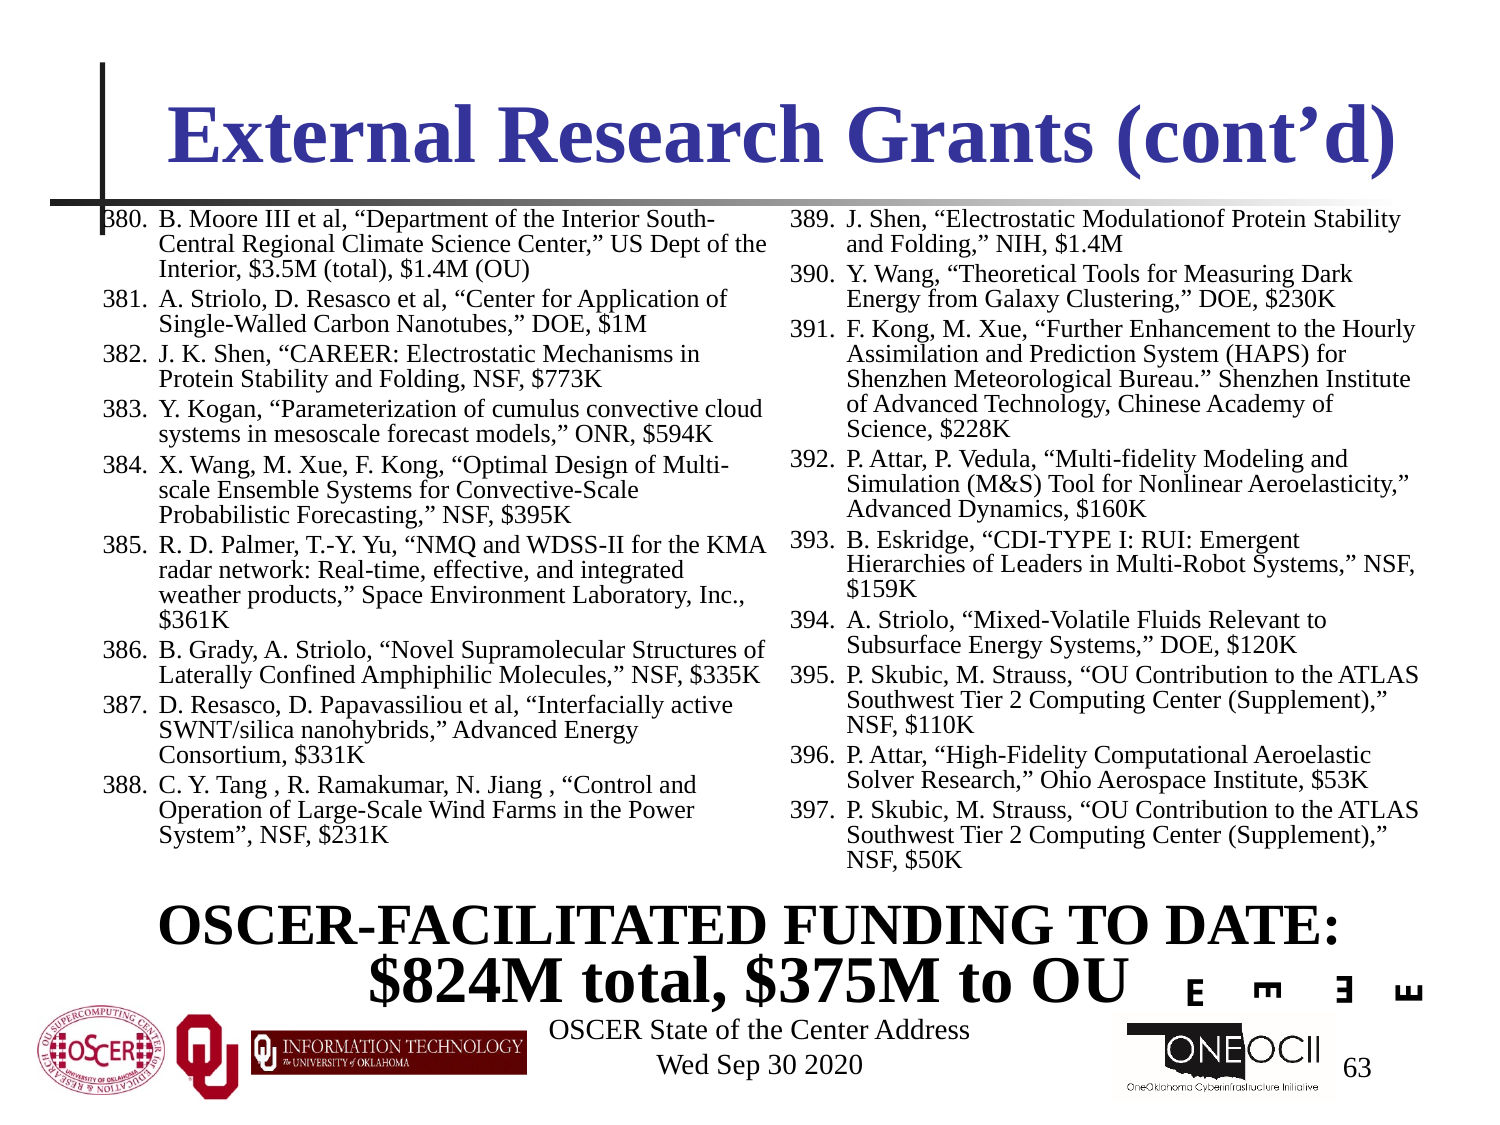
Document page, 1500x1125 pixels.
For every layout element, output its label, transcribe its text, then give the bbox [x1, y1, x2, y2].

picture [1112, 1050, 1336, 1102]
text_box [87, 1018, 1338, 1050]
list B. Moore III et al, “Department of the Interior South-Central Regional Climate Science Center,” US Dept of the Interior, $3.5M (total), $1.4M (OU) A. Striolo, D. Resasco et al, “Center for Application of Single-Walled Carbon Nanotubes,” DOE, $1M J. K. Shen, “CAREER: Electrostatic Mechanisms in Protein Stability and Folding, NSF, $773K Y. Kogan, “Parameterization of cumulus convective cloud systems in mesoscale forecast models,” ONR, $594K X. Wang, M. Xue, F. Kong, “Optimal Design of Multi-scale Ensemble Systems for Convective-Scale Probabilistic Forecasting,” NSF, $395K R. D. Palmer, T.-Y. Yu, “NMQ and WDSS-II for the KMA radar network: Real-time, effective, and integrated weather products,” Space Environment Laboratory, Inc., $361K B. Grady, A. Striolo, “Novel Supramolecular Structures of Laterally Confined Amphiphilic Molecules,” NSF, $335K D. Resasco, D. Papavassiliou et al, “Interfacially active SWNT/silica nanohybrids,” Advanced Energy Consortium, $331K C. Y. Tang , R. Ramakumar, N. Jiang , “Control and Operation of Large-Scale Wind Farms in the Power System”, NSF, $231K [87, 199, 774, 886]
picture [247, 1050, 431, 1078]
picture [174, 1050, 240, 1102]
slide_number 63 [1174, 1034, 1388, 1091]
picture [37, 1005, 165, 1095]
footer OSCER State of the Center Address Wed Sep 30 2020 [431, 1050, 1088, 1088]
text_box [1163, 958, 1438, 1026]
title External Research Grants (cont’d) [124, 74, 1442, 187]
text_box OSCER-FACILITATED FUNDING TO DATE: $824M total, $375M to OU [74, 886, 1425, 1018]
list J. Shen, “Electrostatic Modulationof Protein Stability and Folding,” NIH, $1.4M Y. Wang, “Theoretical Tools for Measuring Dark Energy from Galaxy Clustering,” DOE, $230K F. Kong, M. Xue, “Further Enhancement to the Hourly Assimilation and Prediction System (HAPS) for Shenzhen Meteorological Bureau.” Shenzhen Institute of Advanced Technology, Chinese Academy of Science, $228K P. Attar, P. Vedula, “Multi-fidelity Modeling and Simulation (M&S) Tool for Nonlinear Aeroelasticity,” Advanced Dynamics, $160K B. Eskridge, “CDI-TYPE I: RUI: Emergent Hierarchies of Leaders in Multi-Robot Systems,” NSF, $159K A. Striolo, “Mixed-Volatile Fluids Relevant to Subsurface Energy Systems,” DOE, $120K P. Skubic, M. Strauss, “OU Contribution to the ATLAS Southwest Tier 2 Computing Center (Supplement),” NSF, $110K P. Attar, “High-Fidelity Computational Aeroelastic Solver Research,” Ohio Aerospace Institute, $53K P. Skubic, M. Strauss, “OU Contribution to the ATLAS Southwest Tier 2 Computing Center (Supplement),” NSF, $50K [774, 199, 1438, 901]
